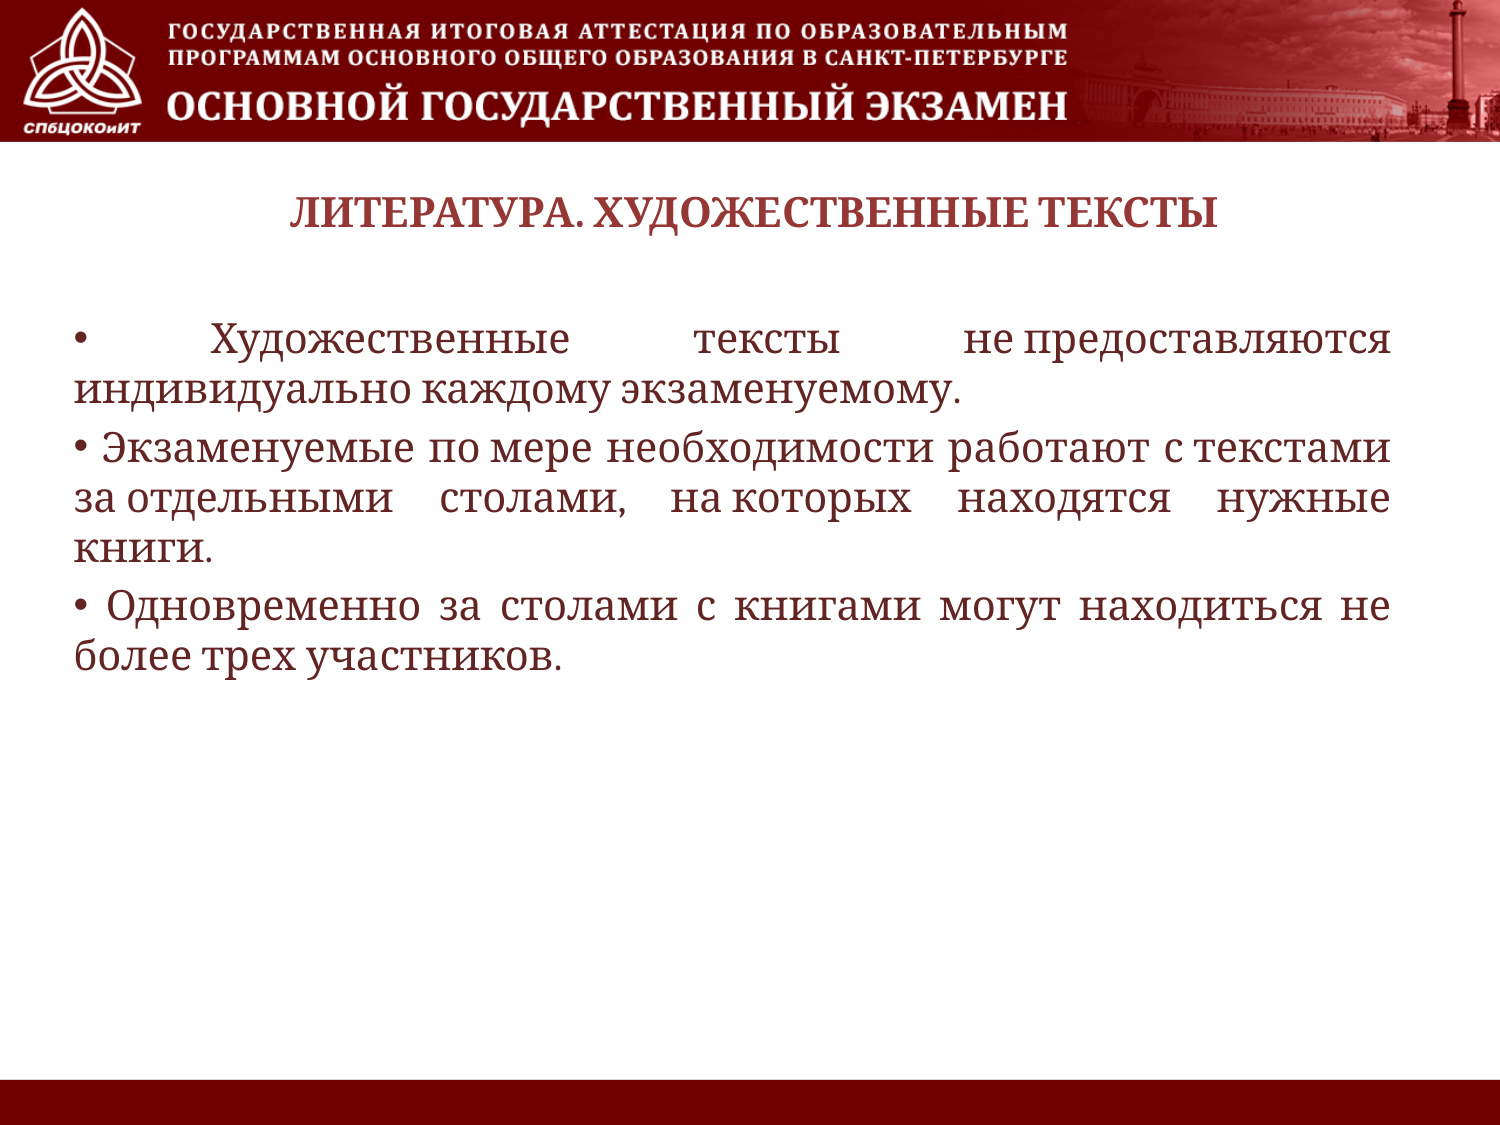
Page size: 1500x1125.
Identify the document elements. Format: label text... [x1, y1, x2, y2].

subtitle Художественные тексты не предоставляются индивидуально каждому экзаменуемому. Экзаменуемые по мере необходимости работают с текстами за отдельными столами, на которых находятся нужные книги. Одновременно за столами с книгами могут находиться не более трех участников. [58, 304, 1407, 973]
title ЛИТЕРАТУРА. ХУДОЖЕСТВЕННЫЕ ТЕКСТЫ [116, 140, 1393, 282]
picture [0, 0, 1500, 1125]
